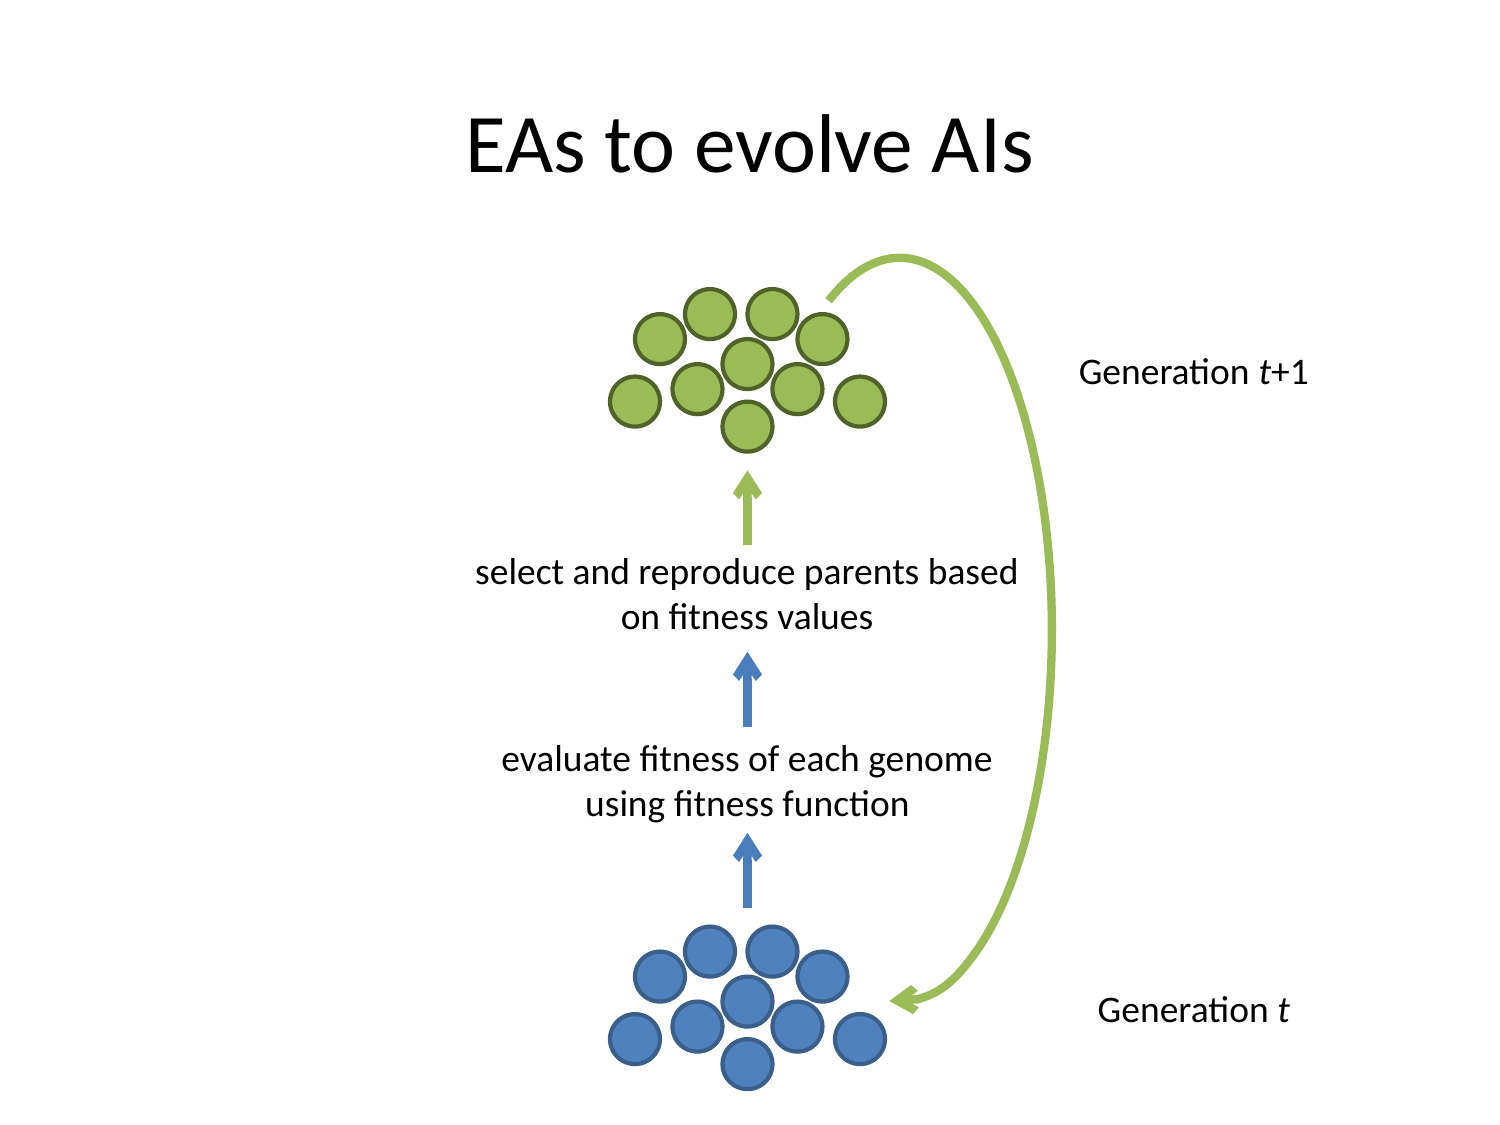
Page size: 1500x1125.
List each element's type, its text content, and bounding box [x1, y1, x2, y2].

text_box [453, 257, 1407, 1090]
title EAs to evolve AIs [75, 45, 1425, 233]
